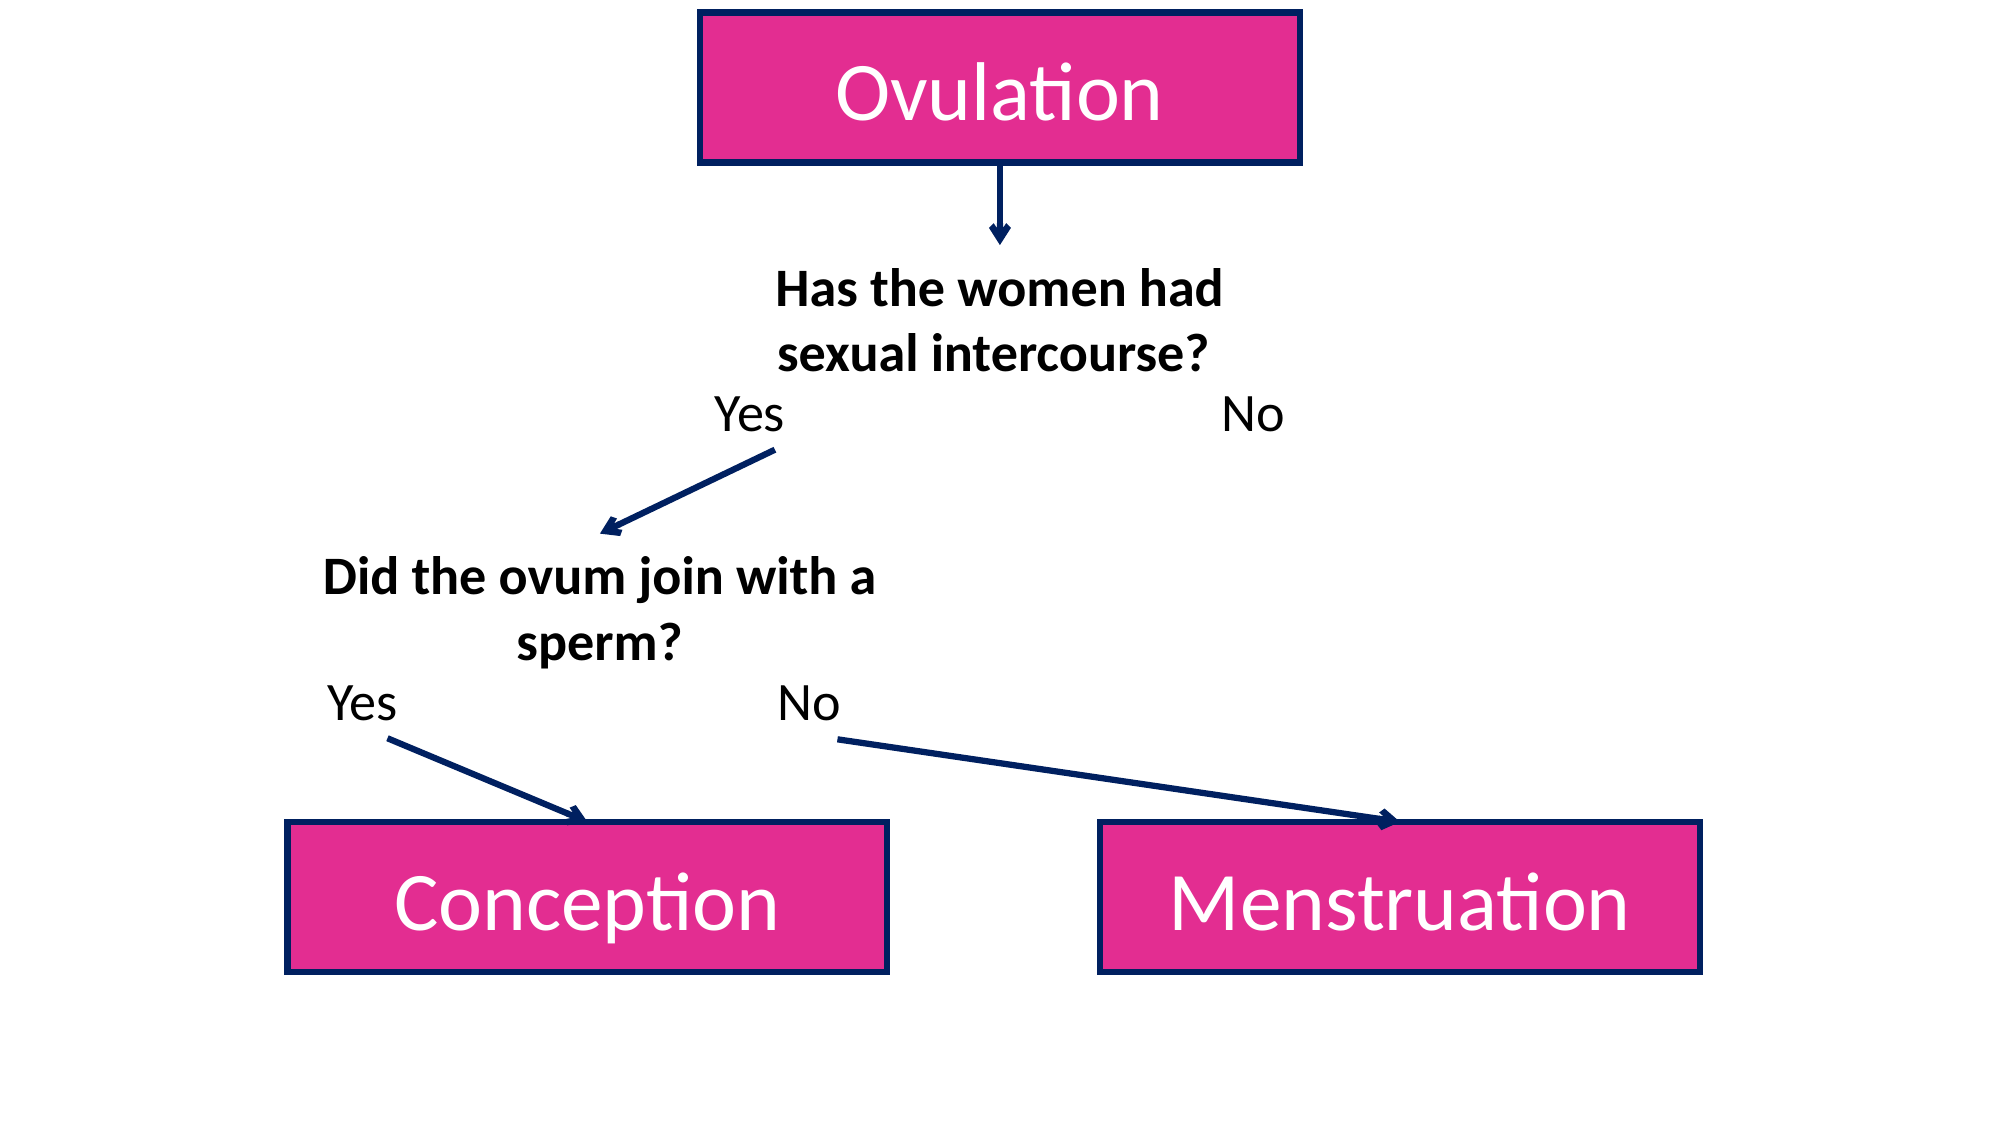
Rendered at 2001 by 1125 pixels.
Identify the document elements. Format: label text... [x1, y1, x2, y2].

text_box Yes [312, 658, 463, 739]
text_box Did the ovum join with a sperm? [299, 533, 900, 679]
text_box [837, 739, 1400, 822]
text_box Conception [286, 821, 888, 973]
text_box Has the women had sexual intercourse? [699, 245, 1300, 390]
text_box No [762, 658, 913, 739]
text_box No [1149, 369, 1300, 450]
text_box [599, 450, 775, 534]
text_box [387, 739, 588, 822]
text_box Ovulation [699, 11, 1301, 163]
text_box Menstruation [1099, 821, 1701, 973]
text_box Yes [699, 369, 850, 450]
